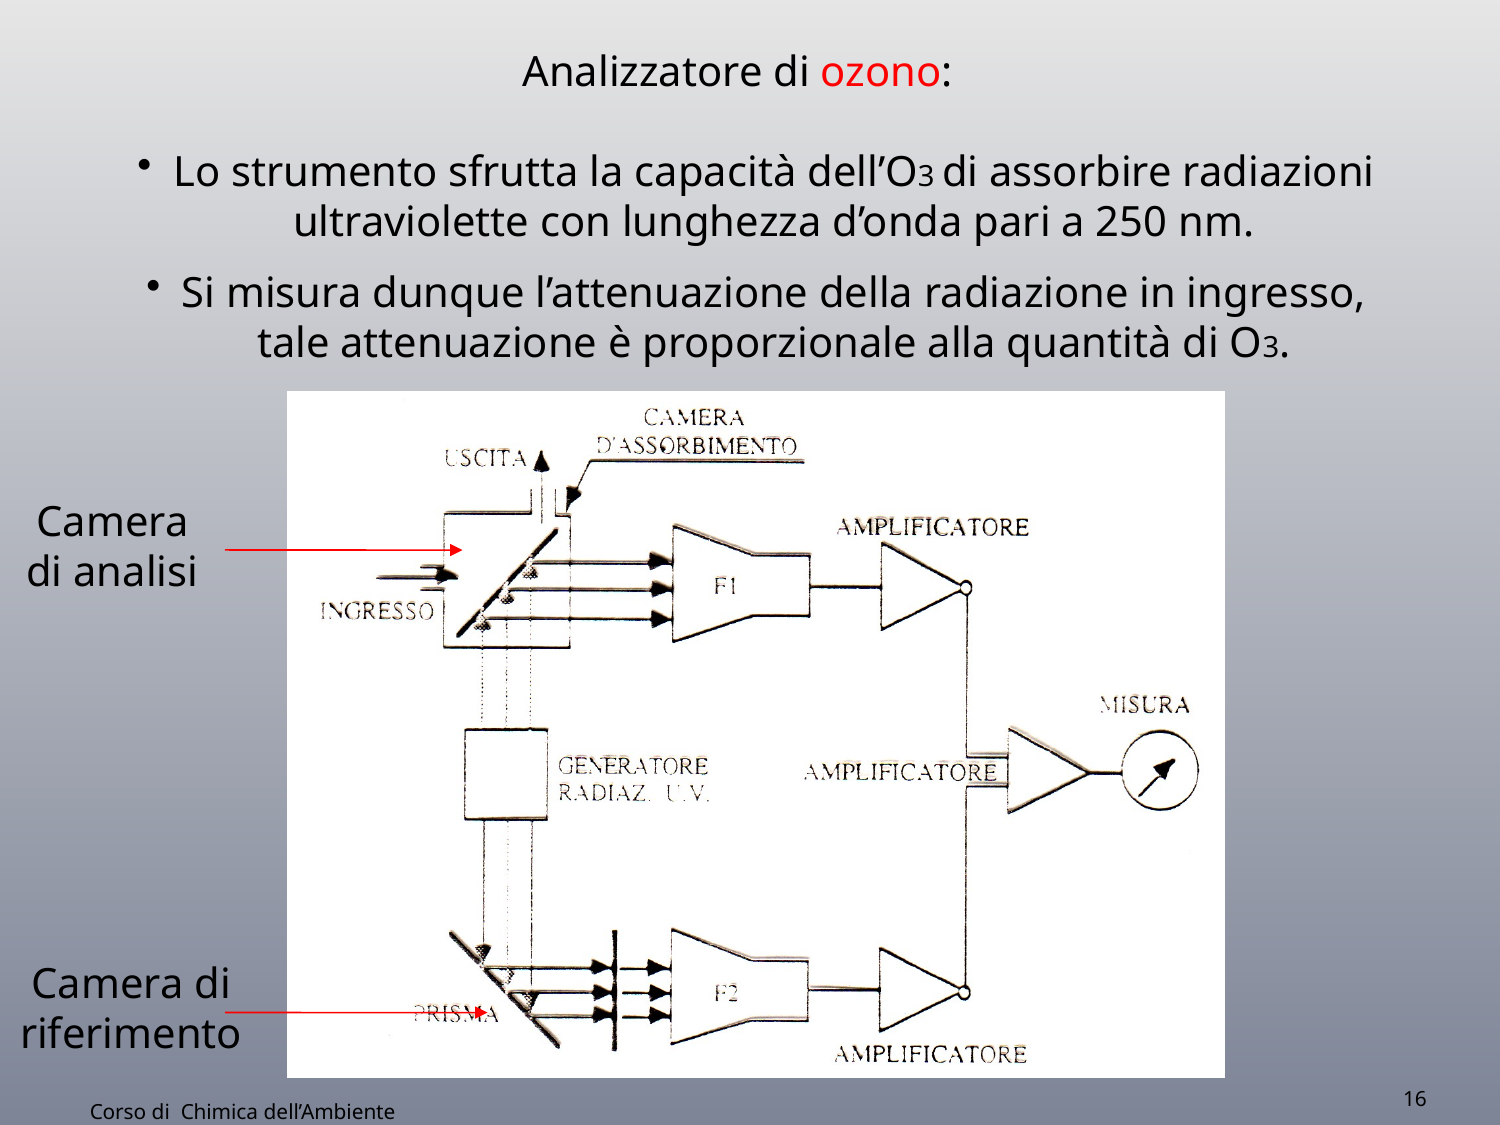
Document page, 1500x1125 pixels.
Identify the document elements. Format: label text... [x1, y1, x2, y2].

text_box Lo strumento sfrutta la capacità dell’O3 di assorbire radiazioni ultraviolette con lunghezza d’onda pari a 250 nm. Si misura dunque l’attenuazione della radiazione in ingresso, tale attenuazione è proporzionale alla quantità di O3. [112, 137, 1400, 374]
picture [287, 390, 1226, 1079]
text_box Camera di riferimento [0, 949, 275, 1065]
text_box 16 [1374, 1078, 1442, 1125]
text_box Corso di Chimica dell’Ambiente [74, 1091, 538, 1125]
text_box Analizzatore di ozono: [150, 37, 1325, 103]
text_box Camera di analisi [0, 487, 225, 603]
